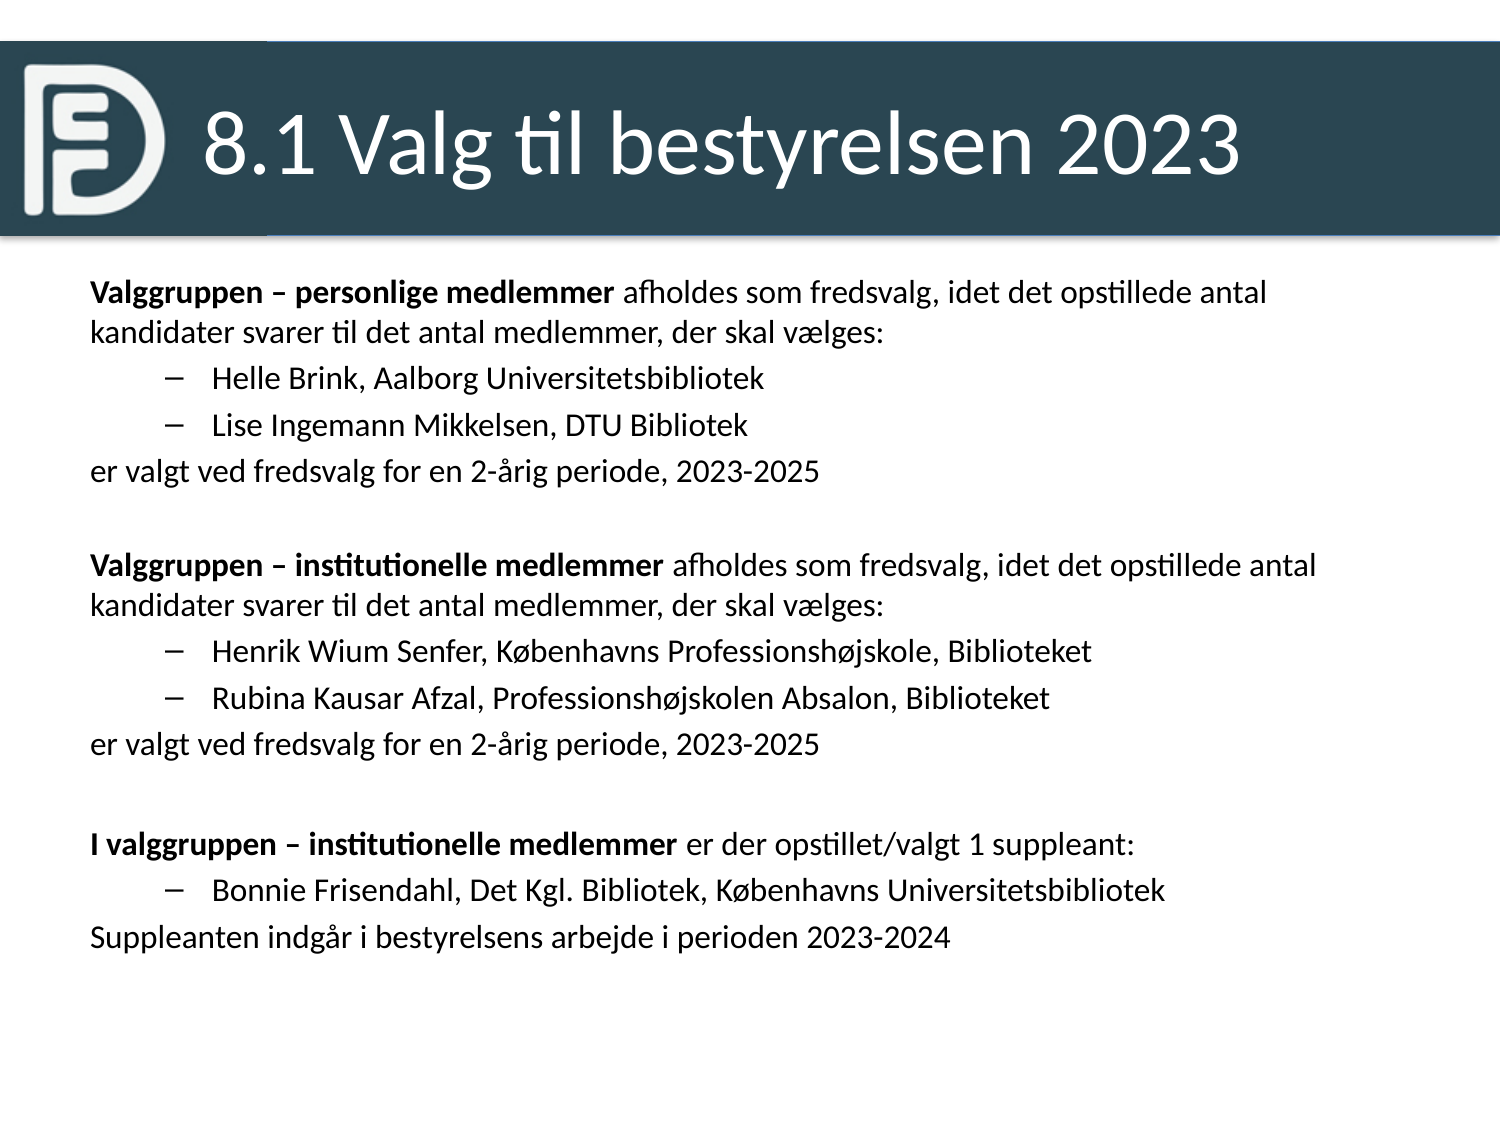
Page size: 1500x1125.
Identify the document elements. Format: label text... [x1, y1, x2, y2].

title 8.1 Valg til bestyrelsen 2023 [186, 42, 1500, 235]
list Valggruppen – personlige medlemmer afholdes som fredsvalg, idet det opstillede antal kandidater svarer til det antal medlemmer, der skal vælges: Helle Brink, Aalborg Universitetsbibliotek Lise Ingemann Mikkelsen, DTU Bibliotek er valgt ved fredsvalg for en 2-årig periode, 2023-2025 Valggruppen – institutionelle medlemmer afholdes som fredsvalg, idet det opstillede antal kandidater svarer til det antal medlemmer, der skal vælges: Henrik Wium Senfer, Københavns Professionshøjskole, Biblioteket Rubina Kausar Afzal, Professionshøjskolen Absalon, Biblioteket er valgt ved fredsvalg for en 2-årig periode, 2023-2025 I valggruppen – institutionelle medlemmer er der opstillet/valgt 1 suppleant: Bonnie Frisendahl, Det Kgl. Bibliotek, Københavns Universitetsbibliotek Suppleanten indgår i bestyrelsens arbejde i perioden 2023-2024 [75, 262, 1425, 1061]
picture [0, 41, 267, 236]
